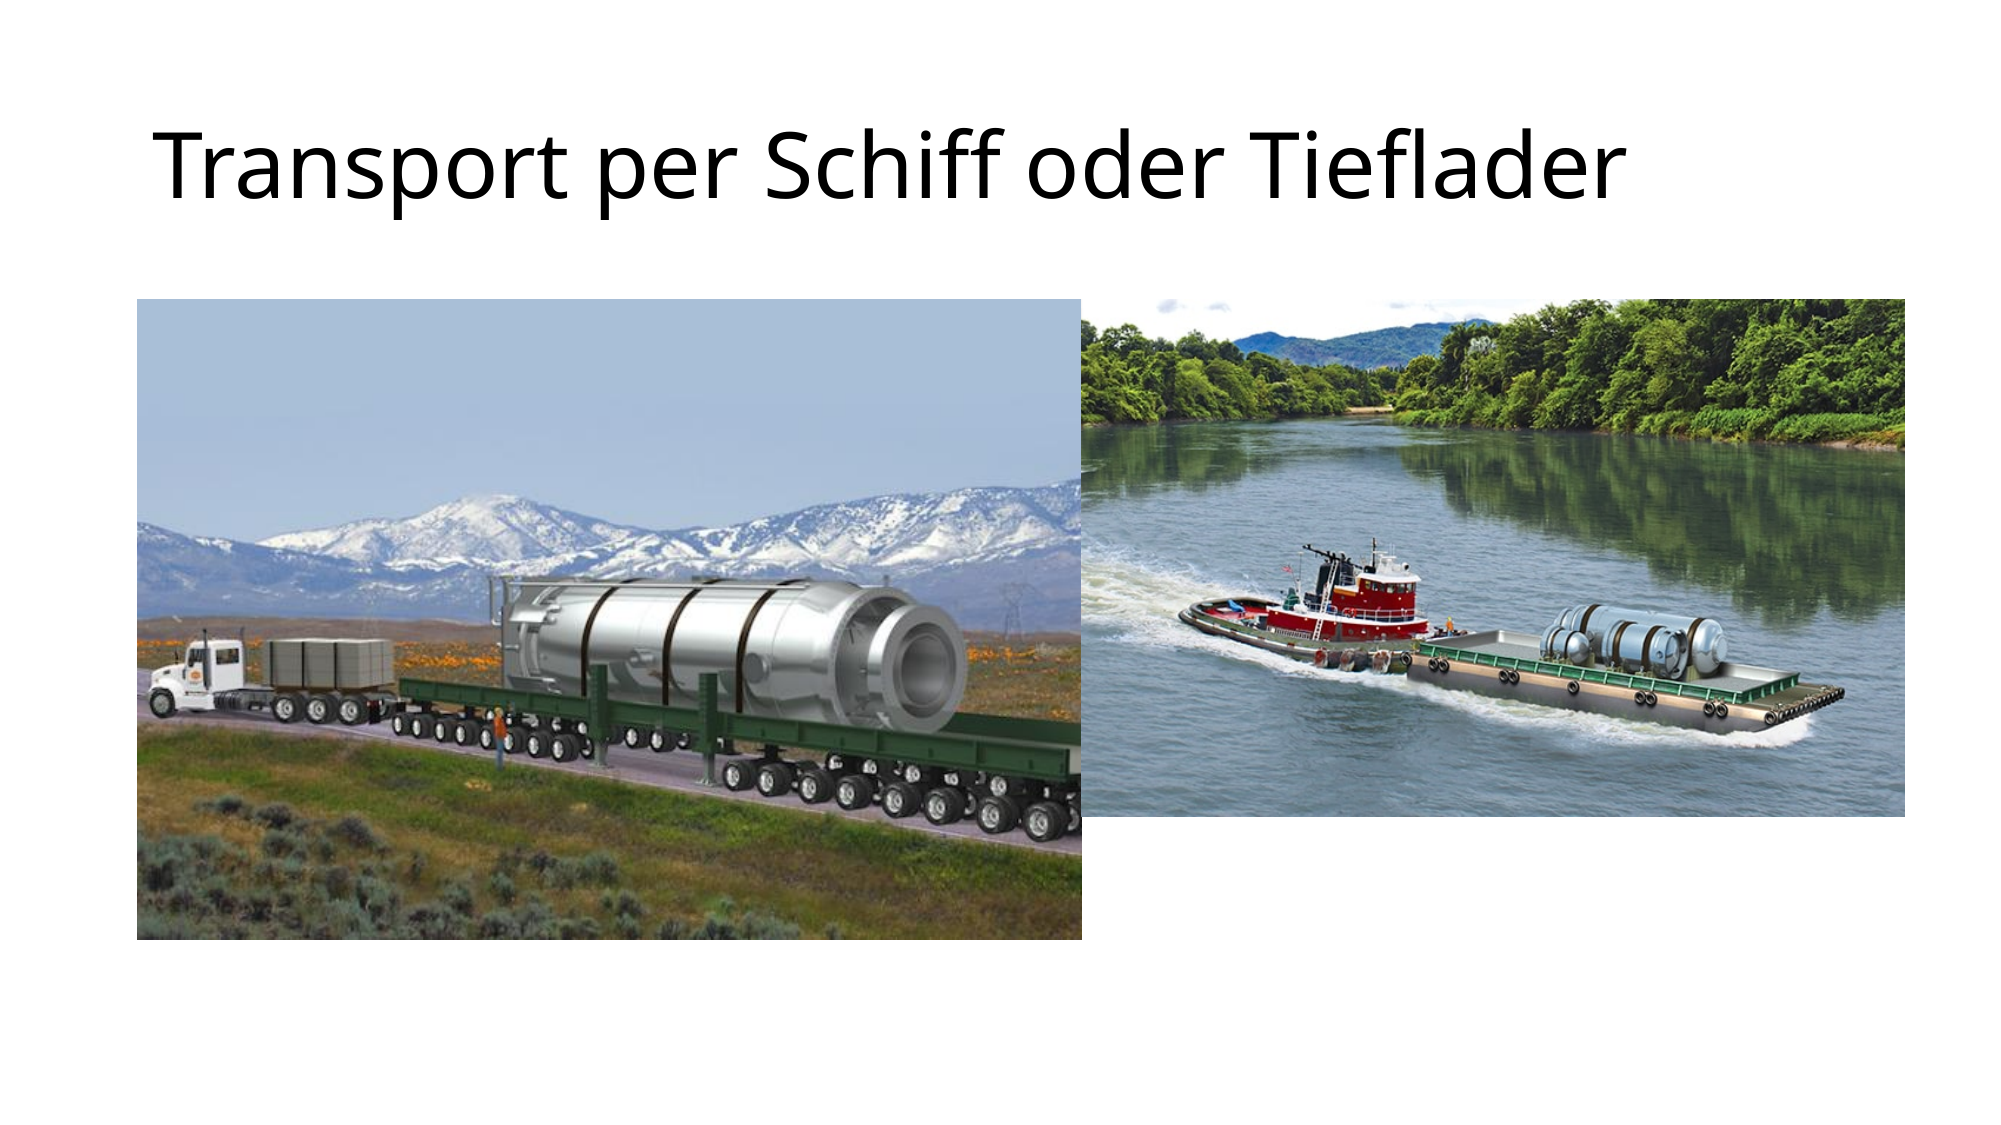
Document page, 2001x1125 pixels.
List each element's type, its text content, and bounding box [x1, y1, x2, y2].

title Transport per Schiff oder Tieflader [137, 59, 1863, 278]
picture [137, 299, 1905, 940]
